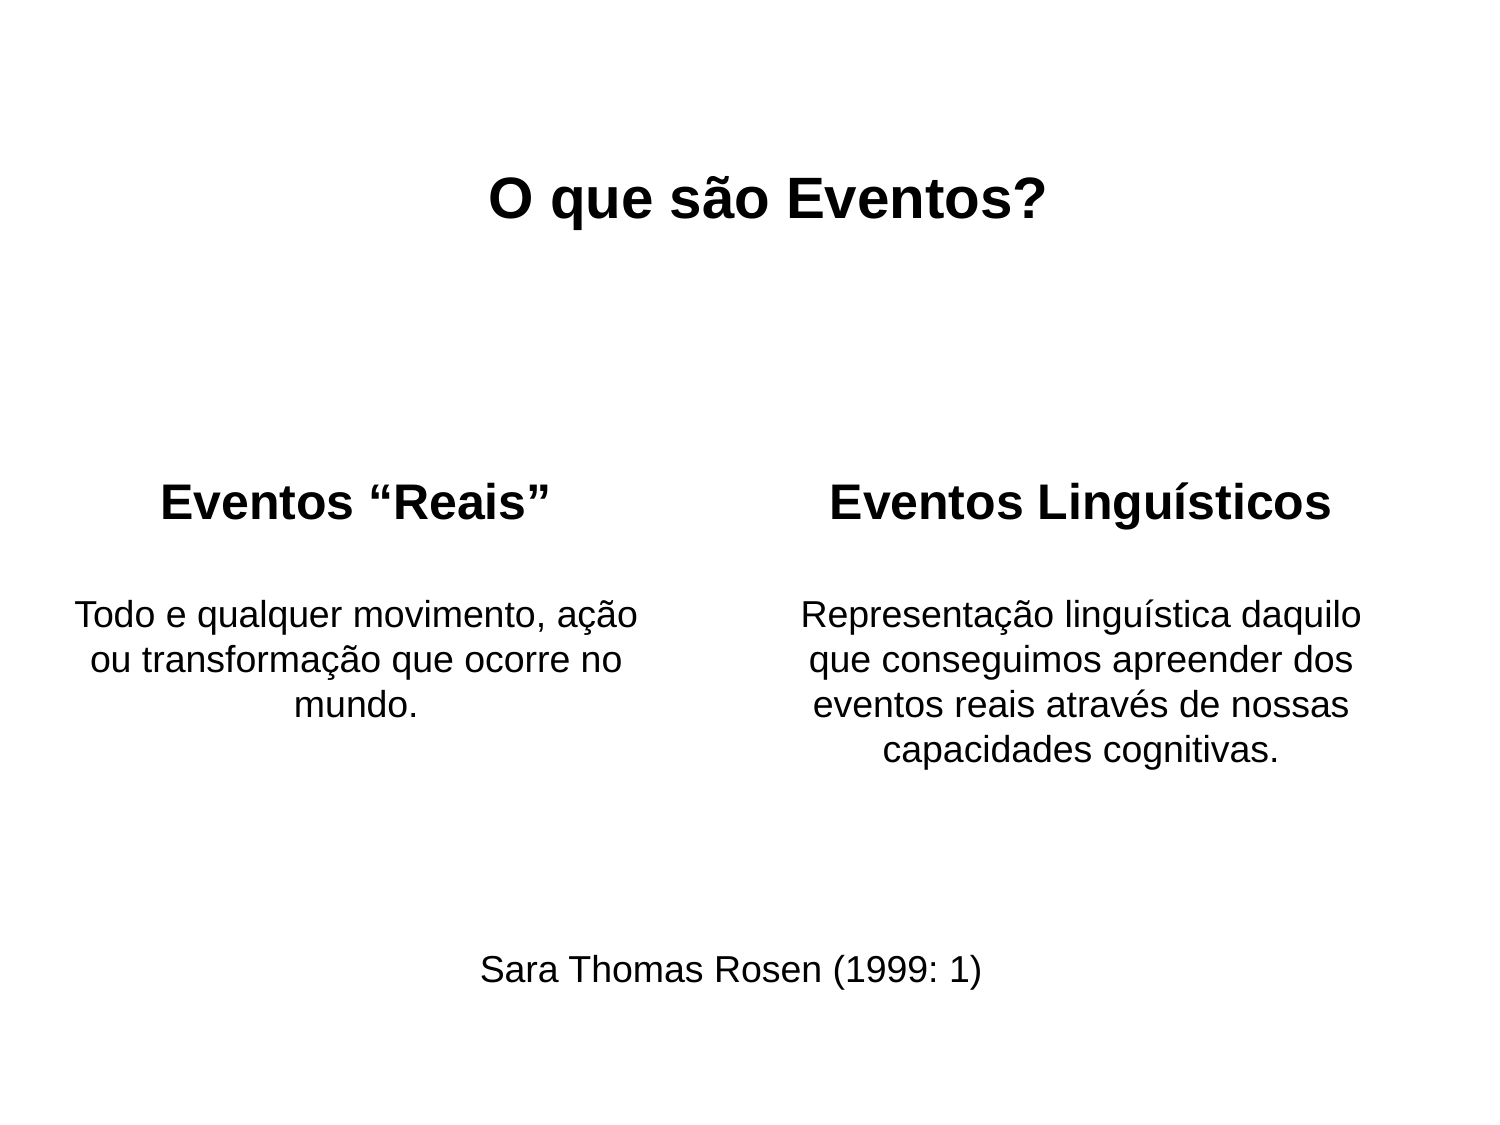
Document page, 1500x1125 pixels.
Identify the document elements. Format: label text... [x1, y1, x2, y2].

text_box Eventos “Reais” Todo e qualquer movimento, ação ou transformação que ocorre no mundo. [49, 462, 663, 733]
text_box Sara Thomas Rosen (1999: 1) [462, 937, 1000, 998]
text_box O que são Eventos? [349, 152, 1188, 238]
text_box Eventos Linguísticos Representação linguística daquilo que conseguimos apreender dos eventos reais através de nossas capacidades cognitivas. [774, 462, 1388, 778]
